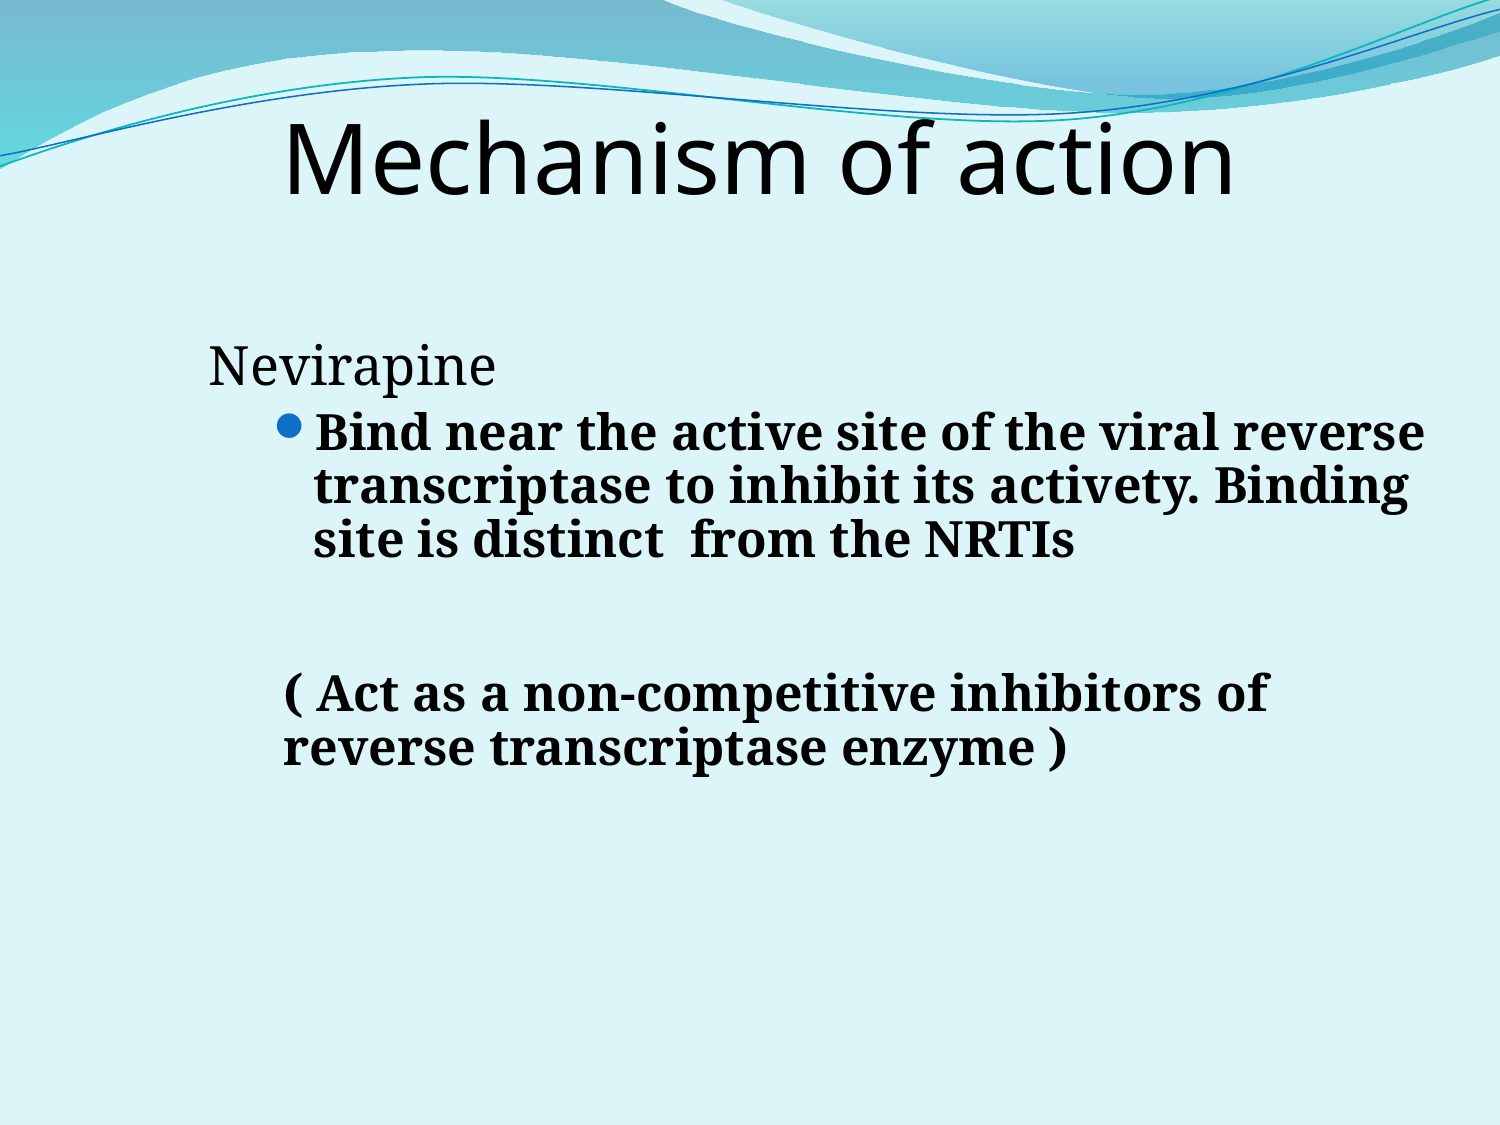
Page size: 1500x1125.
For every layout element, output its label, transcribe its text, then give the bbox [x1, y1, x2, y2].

list Nevirapine Bind near the active site of the viral reverse transcriptase to inhibit its activety. Binding site is distinct from the NRTIs ( Act as a non-competitive inhibitors of reverse transcriptase enzyme ) [193, 331, 1469, 906]
title Mechanism of action [52, 89, 1469, 215]
